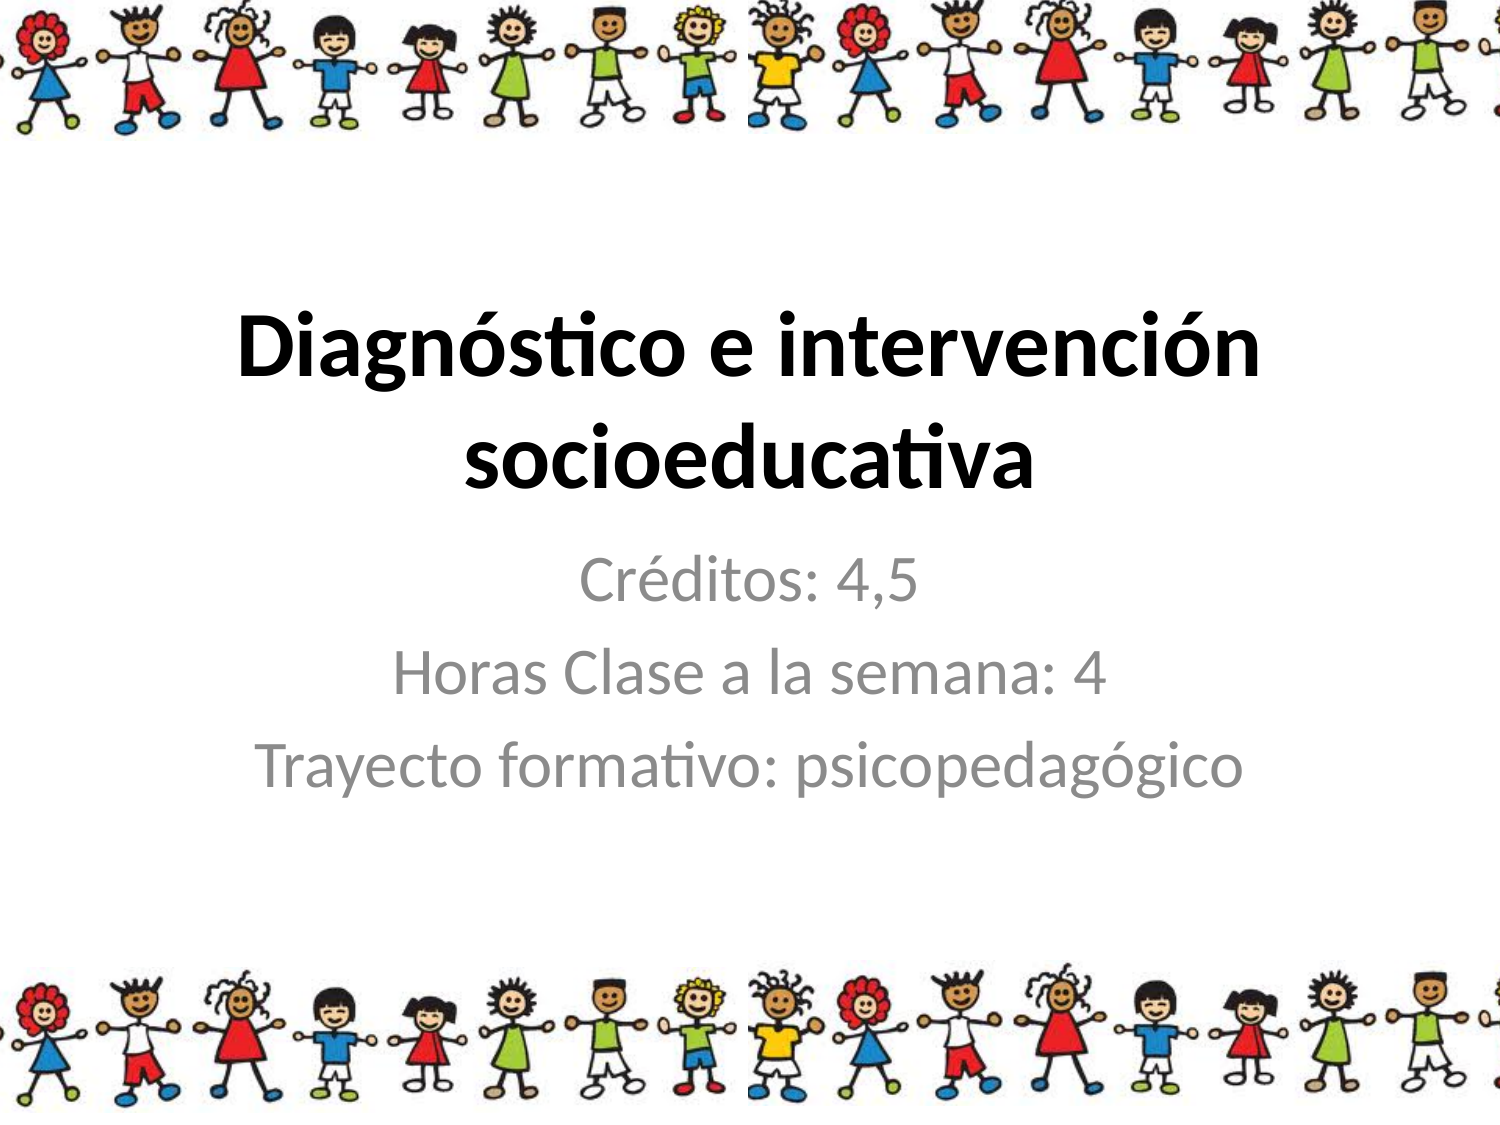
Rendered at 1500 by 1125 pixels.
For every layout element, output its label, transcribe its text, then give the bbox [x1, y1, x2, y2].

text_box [0, 0, 1500, 142]
subtitle Créditos: 4,5 Horas Clase a la semana: 4 Trayecto formativo: psicopedagógico [225, 527, 1275, 815]
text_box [0, 960, 1500, 1113]
title Diagnóstico e intervención socioeducativa [112, 274, 1388, 516]
